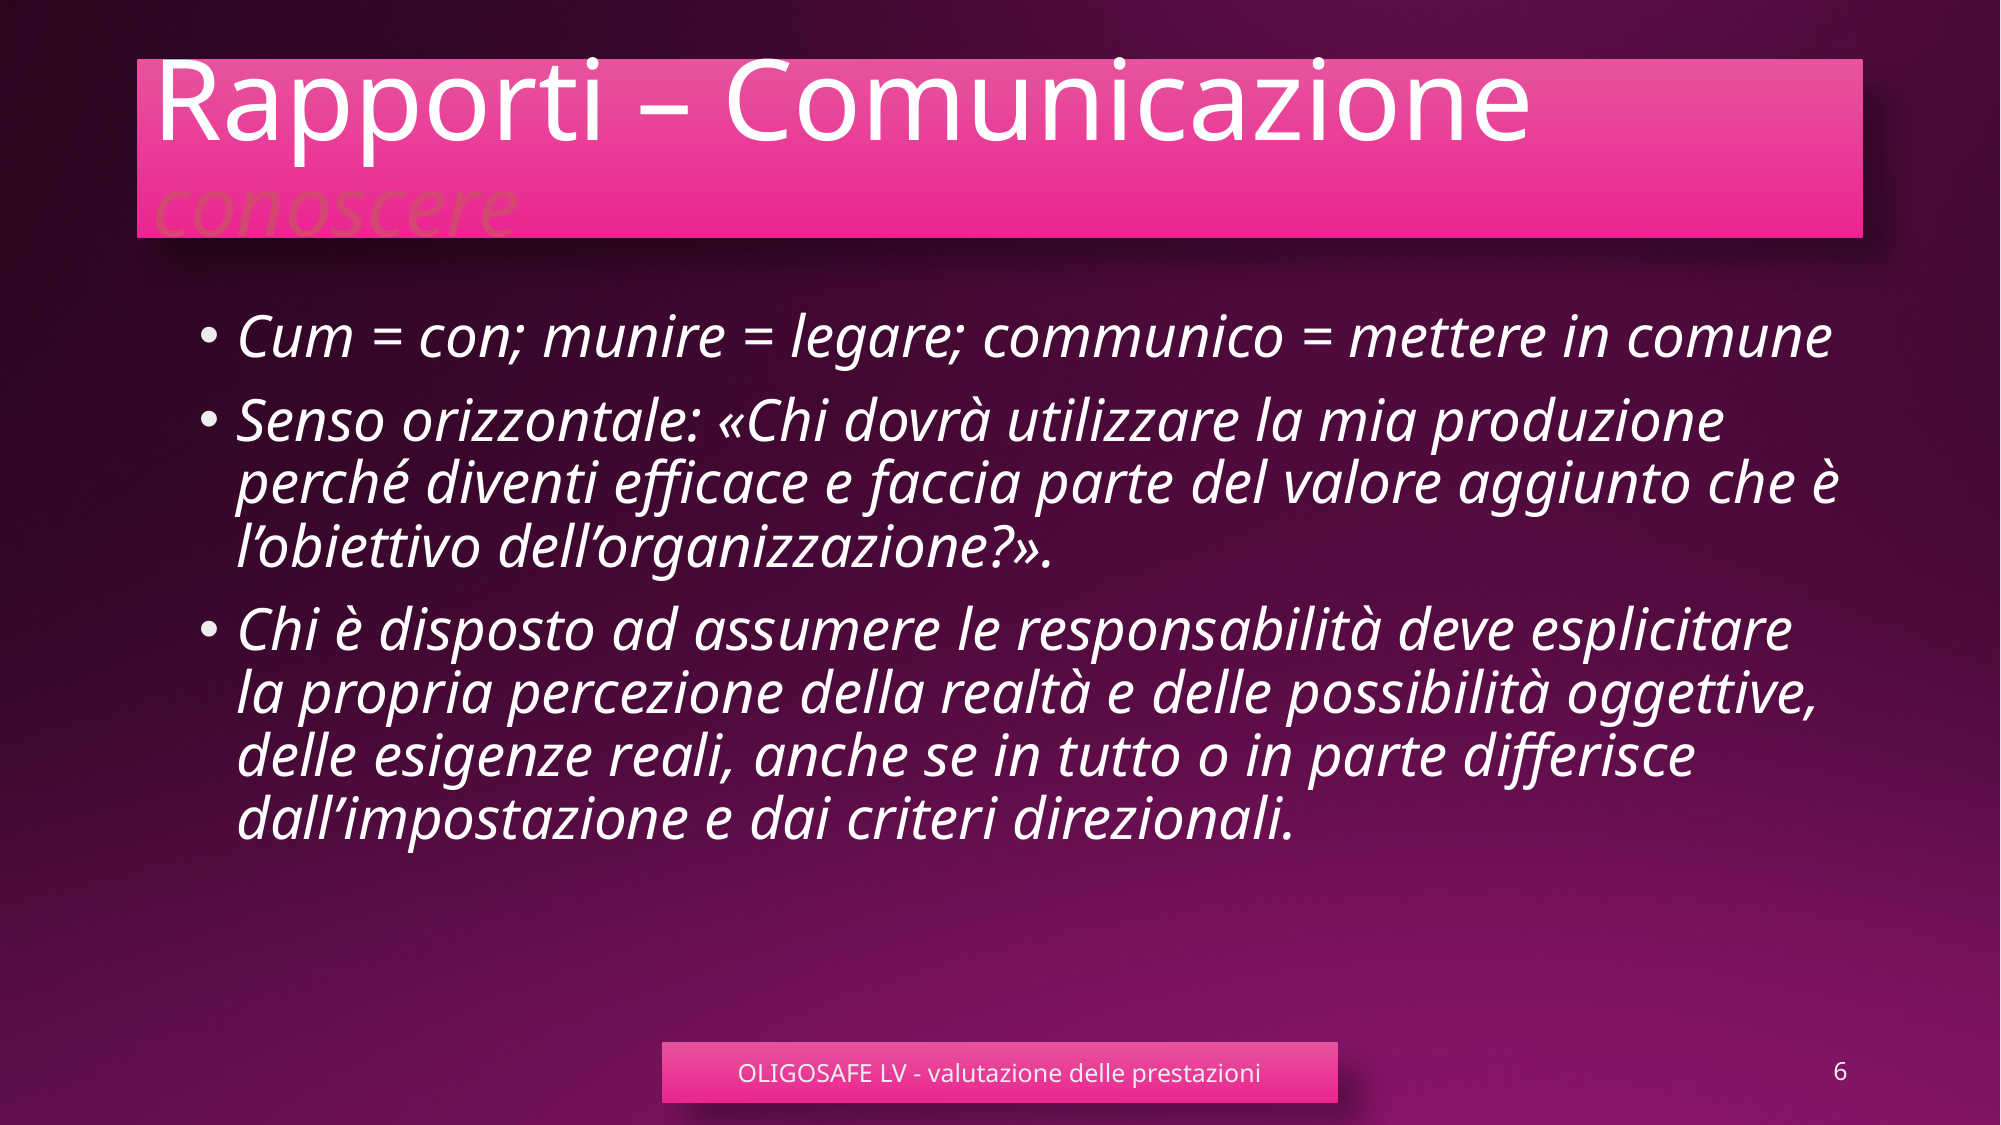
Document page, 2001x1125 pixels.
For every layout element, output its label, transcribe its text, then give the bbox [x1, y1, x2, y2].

title Rapporti – Comunicazione conoscere [137, 59, 1863, 238]
slide_number 6 [1412, 1042, 1863, 1103]
picture [0, 0, 2001, 1125]
footer OLIGOSAFE LV - valutazione delle prestazioni [662, 1042, 1338, 1103]
list Cum = con; munire = legare; communico = mettere in comune Senso orizzontale: «Chi dovrà utilizzare la mia produzione perché diventi efficace e faccia parte del valore aggiunto che è l’obiettivo dell’organizzazione?». Chi è disposto ad assumere le responsabilità deve esplicitare la propria percezione della realtà e delle possibilità oggettive, delle esigenze reali, anche se in tutto o in parte differisce dall’impostazione e dai criteri direzionali. [183, 299, 1863, 1014]
